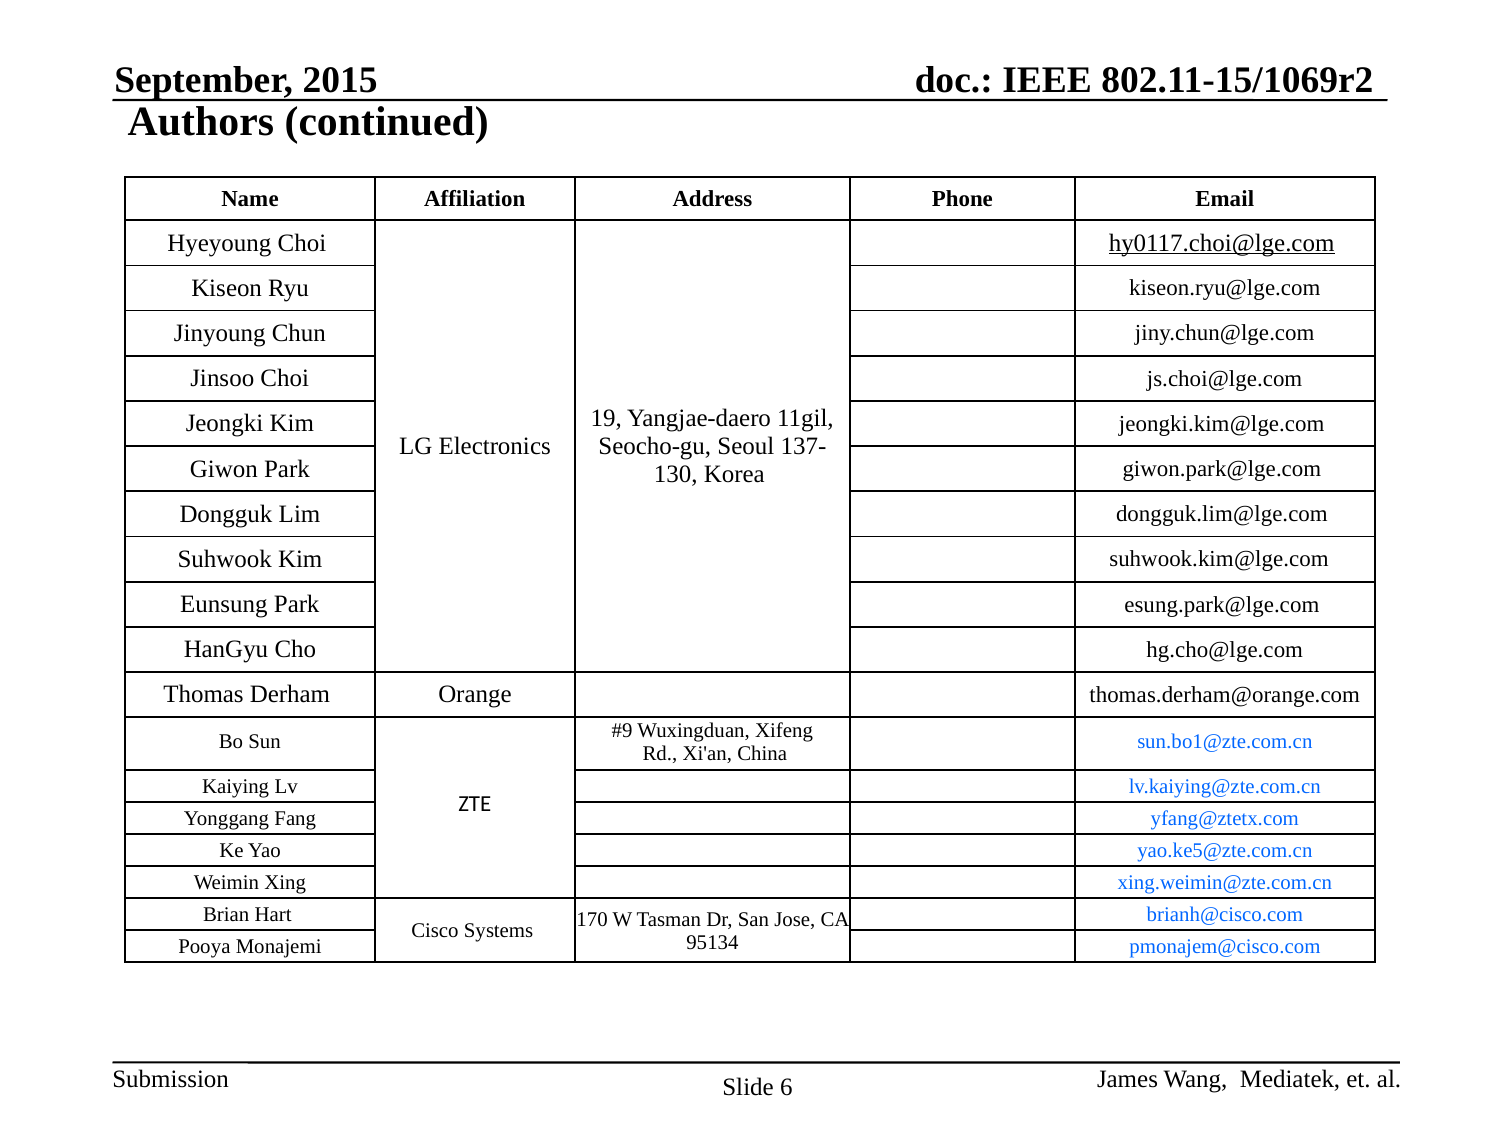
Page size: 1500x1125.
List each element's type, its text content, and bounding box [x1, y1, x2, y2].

table_cell js.choi@lge.com [1076, 357, 1374, 400]
table_header Email [1076, 178, 1374, 219]
table_cell Jinyoung Chun [126, 311, 374, 355]
table_header [851, 718, 1074, 769]
table_header Bo Sun [126, 718, 374, 769]
table_cell yfang@ztetx.com [1076, 803, 1374, 833]
table_cell [851, 867, 1074, 897]
table_cell kiseon.ryu@lge.com [1076, 266, 1374, 310]
table_cell Dongguk Lim [126, 492, 374, 536]
title Authors (continued) [112, 99, 1388, 138]
table_header ZTE [376, 718, 574, 897]
table_cell [851, 447, 1074, 490]
table_cell xing.weimin@zte.com.cn [1076, 867, 1374, 897]
table_cell [576, 803, 849, 833]
table_cell [576, 835, 849, 865]
table_cell yao.ke5@zte.com.cn [1076, 835, 1374, 865]
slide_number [114, 54, 381, 99]
table_cell Hyeyoung Choi [126, 221, 374, 265]
table_cell thomas.derham@orange.com [1076, 673, 1374, 716]
table_cell Cisco Systems [376, 899, 574, 961]
table_cell Ke Yao [126, 835, 374, 865]
table_cell [851, 357, 1074, 400]
table_cell hg.cho@lge.com [1076, 628, 1374, 671]
table_cell brianh@cisco.com [1076, 899, 1374, 929]
table_cell [851, 492, 1074, 536]
table_cell Thomas Derham [126, 673, 374, 716]
table_cell Kaiying Lv [126, 771, 374, 801]
table_header Address [576, 178, 849, 219]
table_cell 19, Yangjae-daero 11gil, Seocho-gu, Seoul 137-130, Korea [576, 221, 849, 671]
table_cell Orange [376, 673, 574, 716]
table_cell [851, 266, 1074, 310]
table_cell [851, 628, 1074, 671]
table_cell HanGyu Cho [126, 628, 374, 671]
table_cell [851, 771, 1074, 801]
table_cell dongguk.lim@lge.com [1076, 492, 1374, 536]
table_cell LG Electronics [376, 221, 574, 671]
table_header Affiliation [376, 178, 574, 219]
slide_number Slide 6 [713, 1069, 802, 1101]
table_cell [851, 803, 1074, 833]
table_cell [851, 835, 1074, 865]
table_cell Eunsung Park [126, 583, 374, 626]
table_cell Kiseon Ryu [126, 266, 374, 310]
table_cell [851, 221, 1074, 265]
table_cell [576, 867, 849, 897]
table_header sun.bo1@zte.com.cn [1076, 718, 1374, 769]
table_cell Suhwook Kim [126, 537, 374, 581]
table_cell lv.kaiying@zte.com.cn [1076, 771, 1374, 801]
table_cell Brian Hart [126, 899, 374, 929]
table_cell Jeongki Kim [126, 402, 374, 445]
table_cell jiny.chun@lge.com [1076, 311, 1374, 355]
table_cell [851, 537, 1074, 581]
table_cell [851, 673, 1074, 716]
table_header Name [126, 178, 374, 219]
table_cell [851, 583, 1074, 626]
table_header #9 Wuxingduan, Xifeng Rd., Xi'an, China [576, 718, 849, 769]
table_cell suhwook.kim@lge.com [1076, 537, 1374, 581]
table_cell Pooya Monajemi [126, 931, 374, 961]
table_cell [576, 673, 849, 716]
table_cell esung.park@lge.com [1076, 583, 1374, 626]
table_cell Yonggang Fang [126, 803, 374, 833]
table_cell pmonajem@cisco.com [1076, 931, 1374, 961]
table_cell giwon.park@lge.com [1076, 447, 1374, 490]
table_cell Giwon Park [126, 447, 374, 490]
table_cell [851, 402, 1074, 445]
table_header Phone [851, 178, 1074, 219]
table_cell [851, 931, 1074, 961]
table_cell [851, 899, 1074, 929]
table_cell [576, 771, 849, 801]
table_cell 170 W Tasman Dr, San Jose, CA 95134 [576, 899, 849, 961]
table_cell [851, 311, 1074, 355]
table_cell Weimin Xing [126, 867, 374, 897]
table_cell jeongki.kim@lge.com [1076, 402, 1374, 445]
table_cell hy0117.choi@lge.com [1076, 221, 1374, 265]
footer James Wang, Mediatek, et. al. [1092, 1061, 1402, 1093]
table_cell Jinsoo Choi [126, 357, 374, 400]
